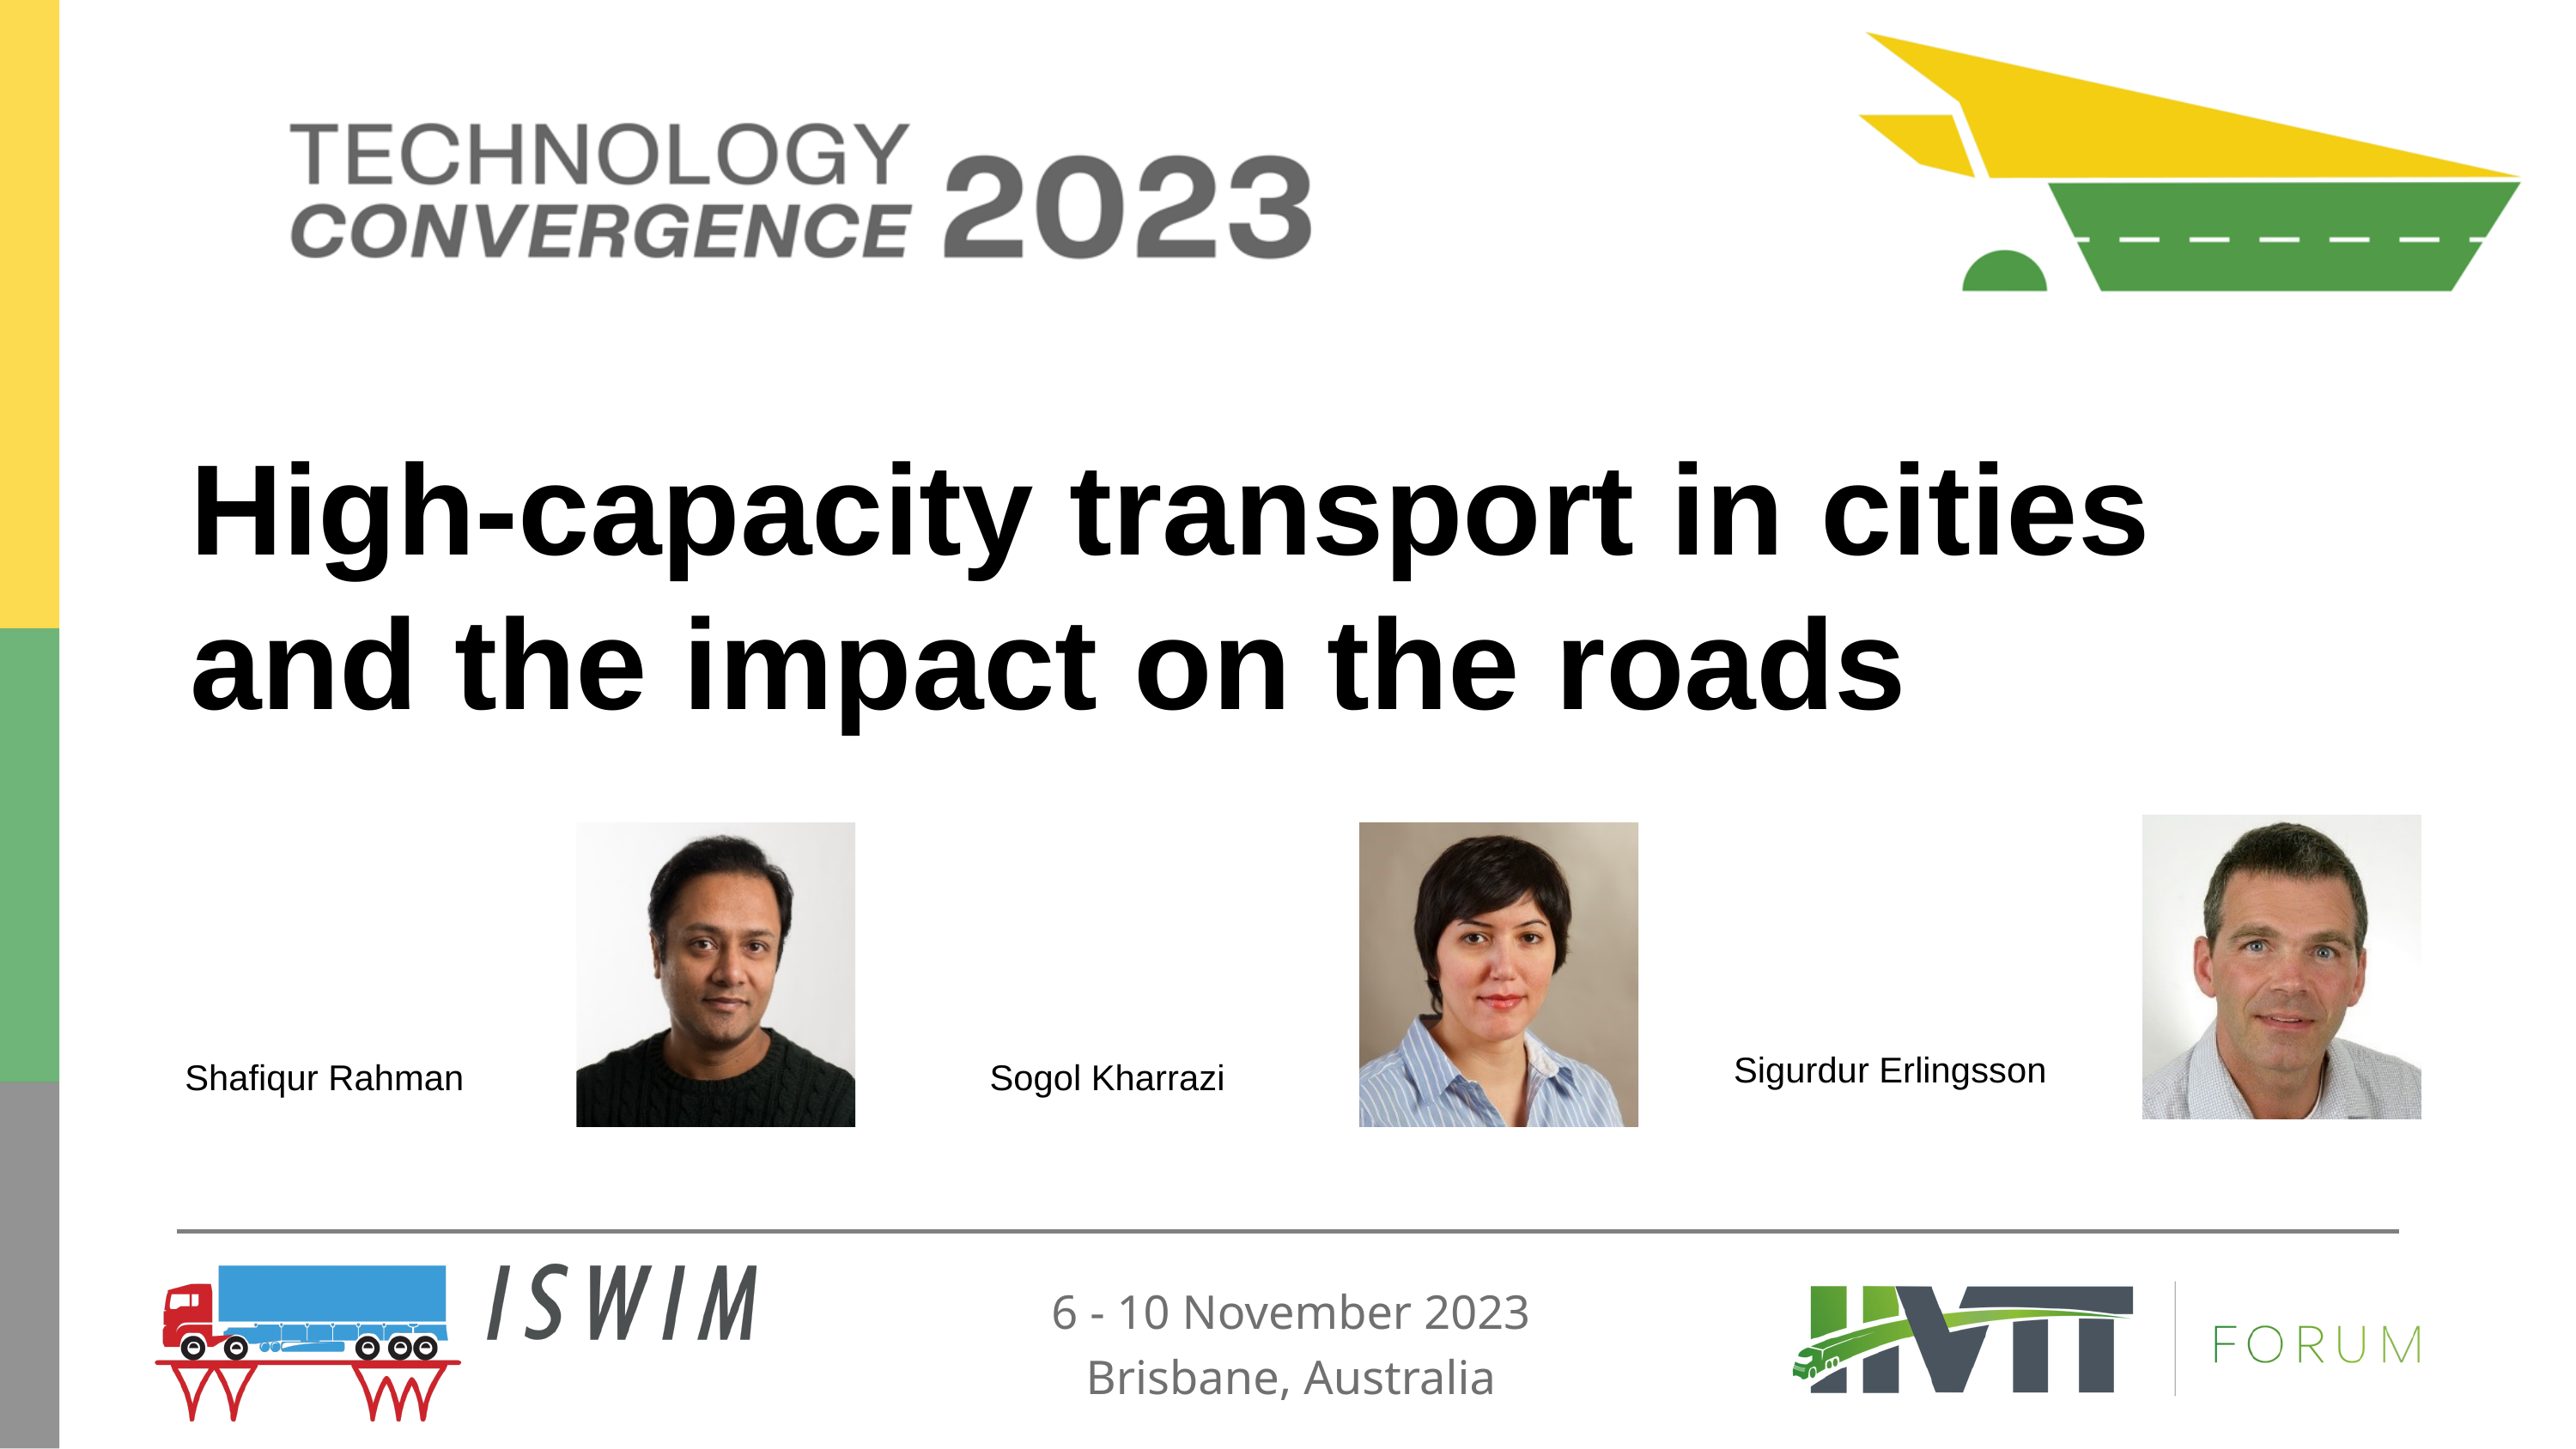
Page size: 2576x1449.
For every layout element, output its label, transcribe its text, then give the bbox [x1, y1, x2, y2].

list Shafiqur Rahman [111, 1048, 538, 1127]
picture [575, 822, 856, 1127]
picture [1771, 1279, 2440, 1397]
picture [273, 69, 1345, 314]
picture [1358, 822, 1639, 1127]
picture [2142, 815, 2422, 1119]
picture [1845, 27, 2541, 300]
list Sogol Kharrazi [894, 1048, 1321, 1127]
list Sigurdur Erlingsson [1677, 1040, 2104, 1119]
picture [154, 1264, 757, 1422]
title High-capacity transport in cities and the impact on the roads [177, 420, 2421, 679]
